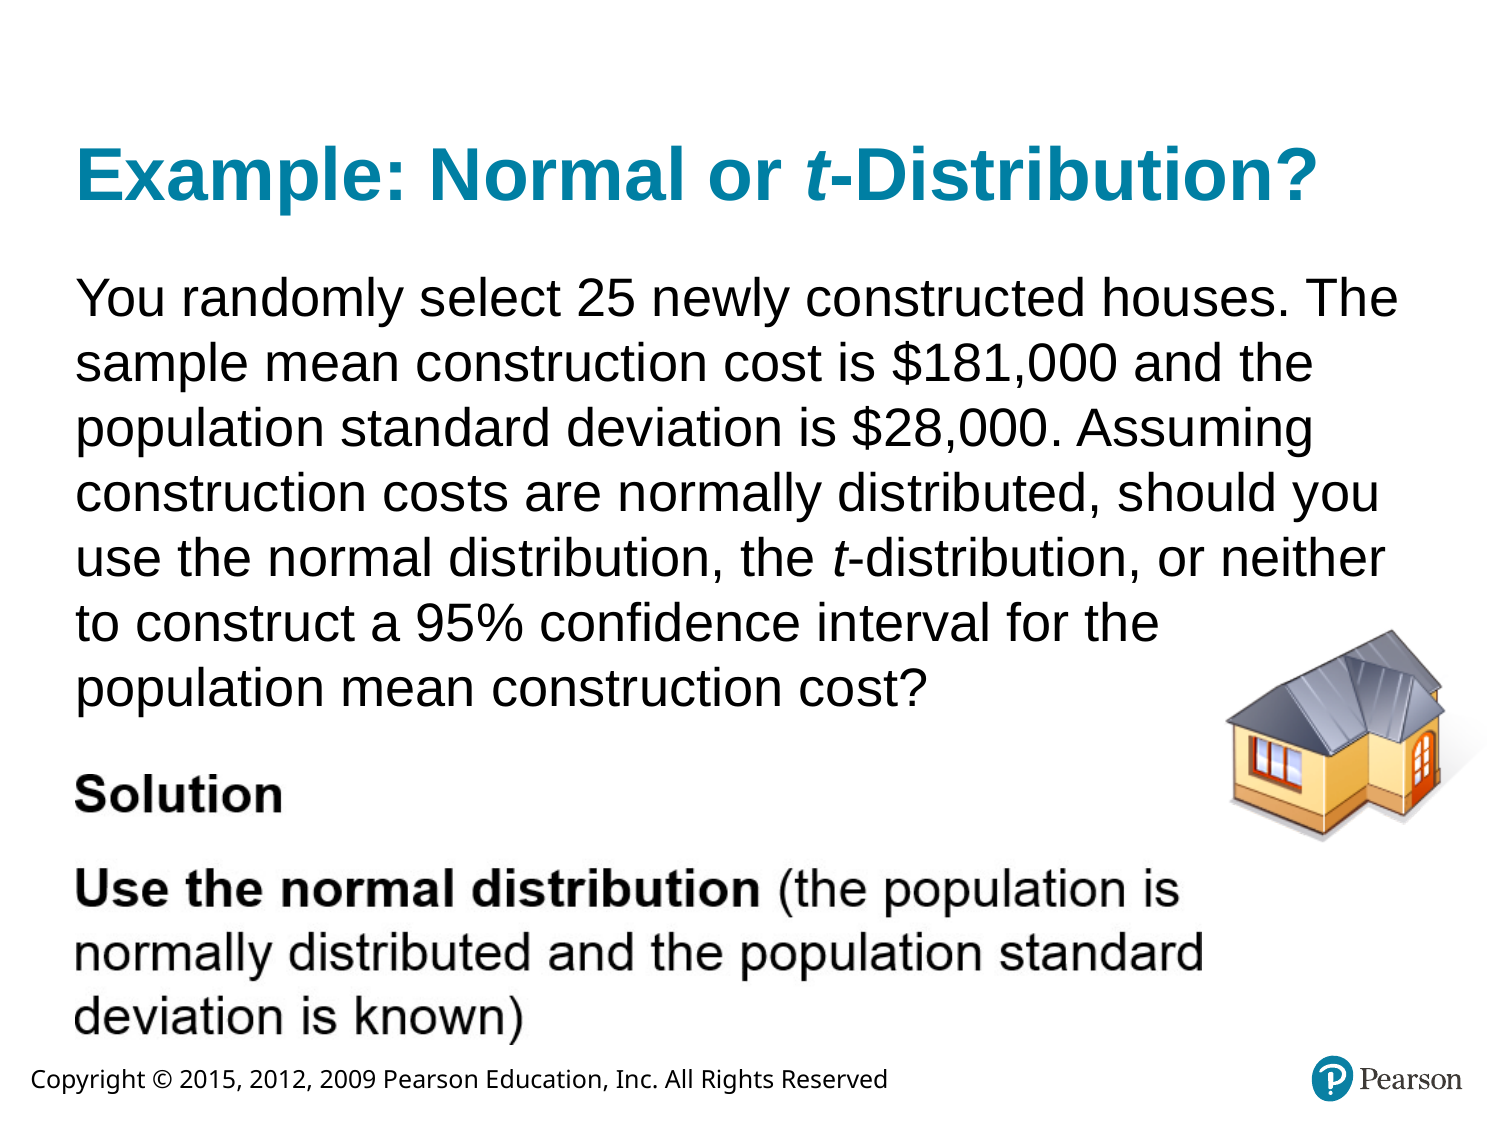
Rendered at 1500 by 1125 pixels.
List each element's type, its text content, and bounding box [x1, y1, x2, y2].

title Example: Normal or t-Distribution? [75, 35, 1425, 216]
picture [1212, 606, 1487, 881]
list You randomly select 25 newly constructed houses. The sample mean construction cost is $181,000 and the population standard deviation is $28,000. Assuming construction costs are normally distributed, should you use the normal distribution, the t-distribution, or neither to construct a 95% confidence interval for the population mean construction cost? [75, 262, 1425, 713]
picture [74, 774, 1203, 1045]
